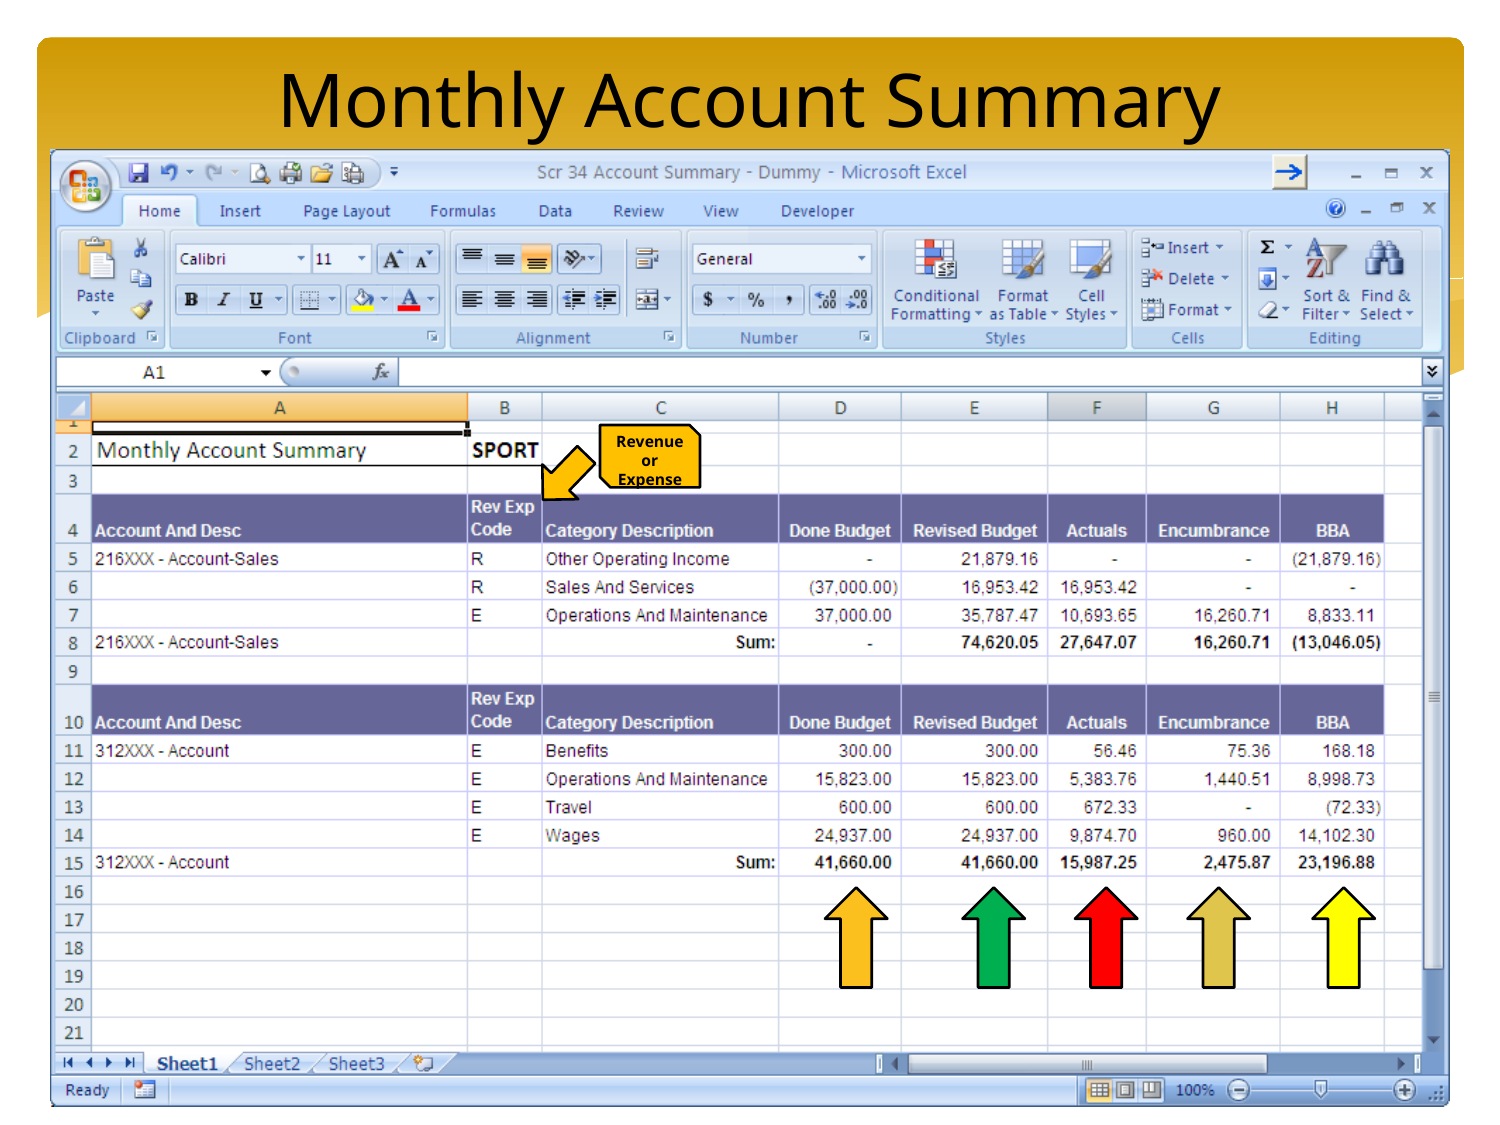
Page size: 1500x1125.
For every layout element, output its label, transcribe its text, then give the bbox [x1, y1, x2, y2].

title Monthly Account Summary [75, 45, 1425, 147]
picture [49, 149, 1451, 1107]
